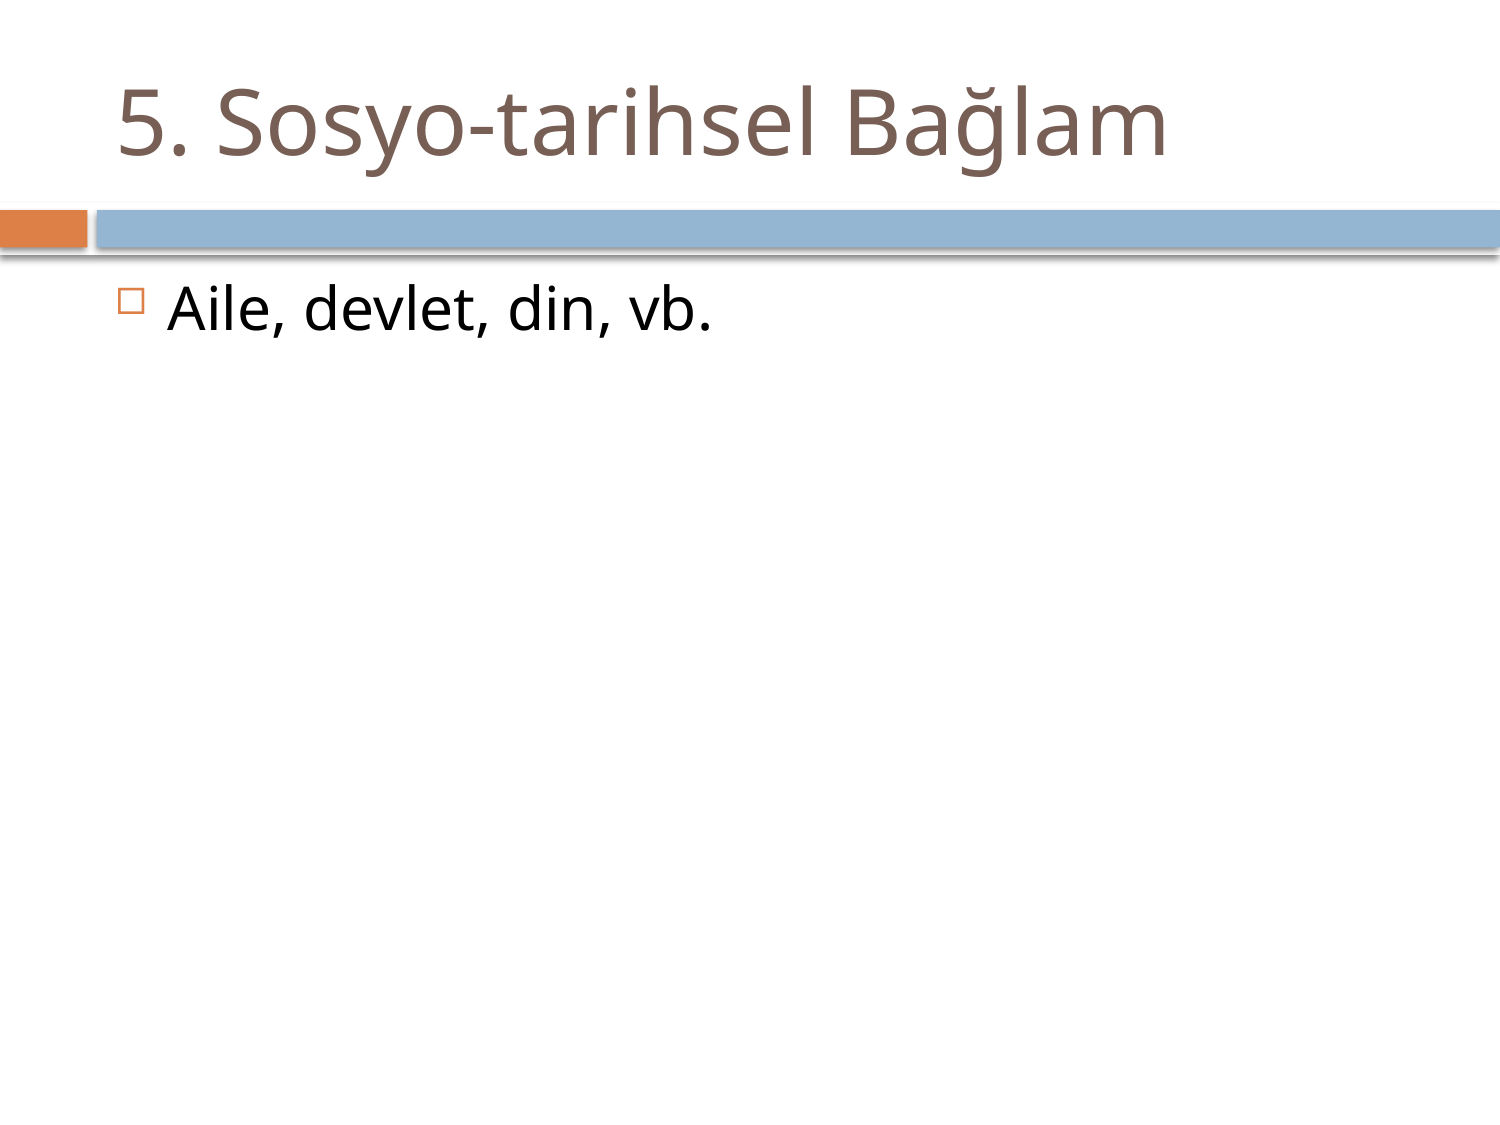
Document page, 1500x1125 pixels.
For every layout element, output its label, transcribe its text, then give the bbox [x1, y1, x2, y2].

title 5. Sosyo-tarihsel Bağlam [100, 37, 1438, 200]
list Aile, devlet, din, vb. [100, 262, 1438, 1000]
